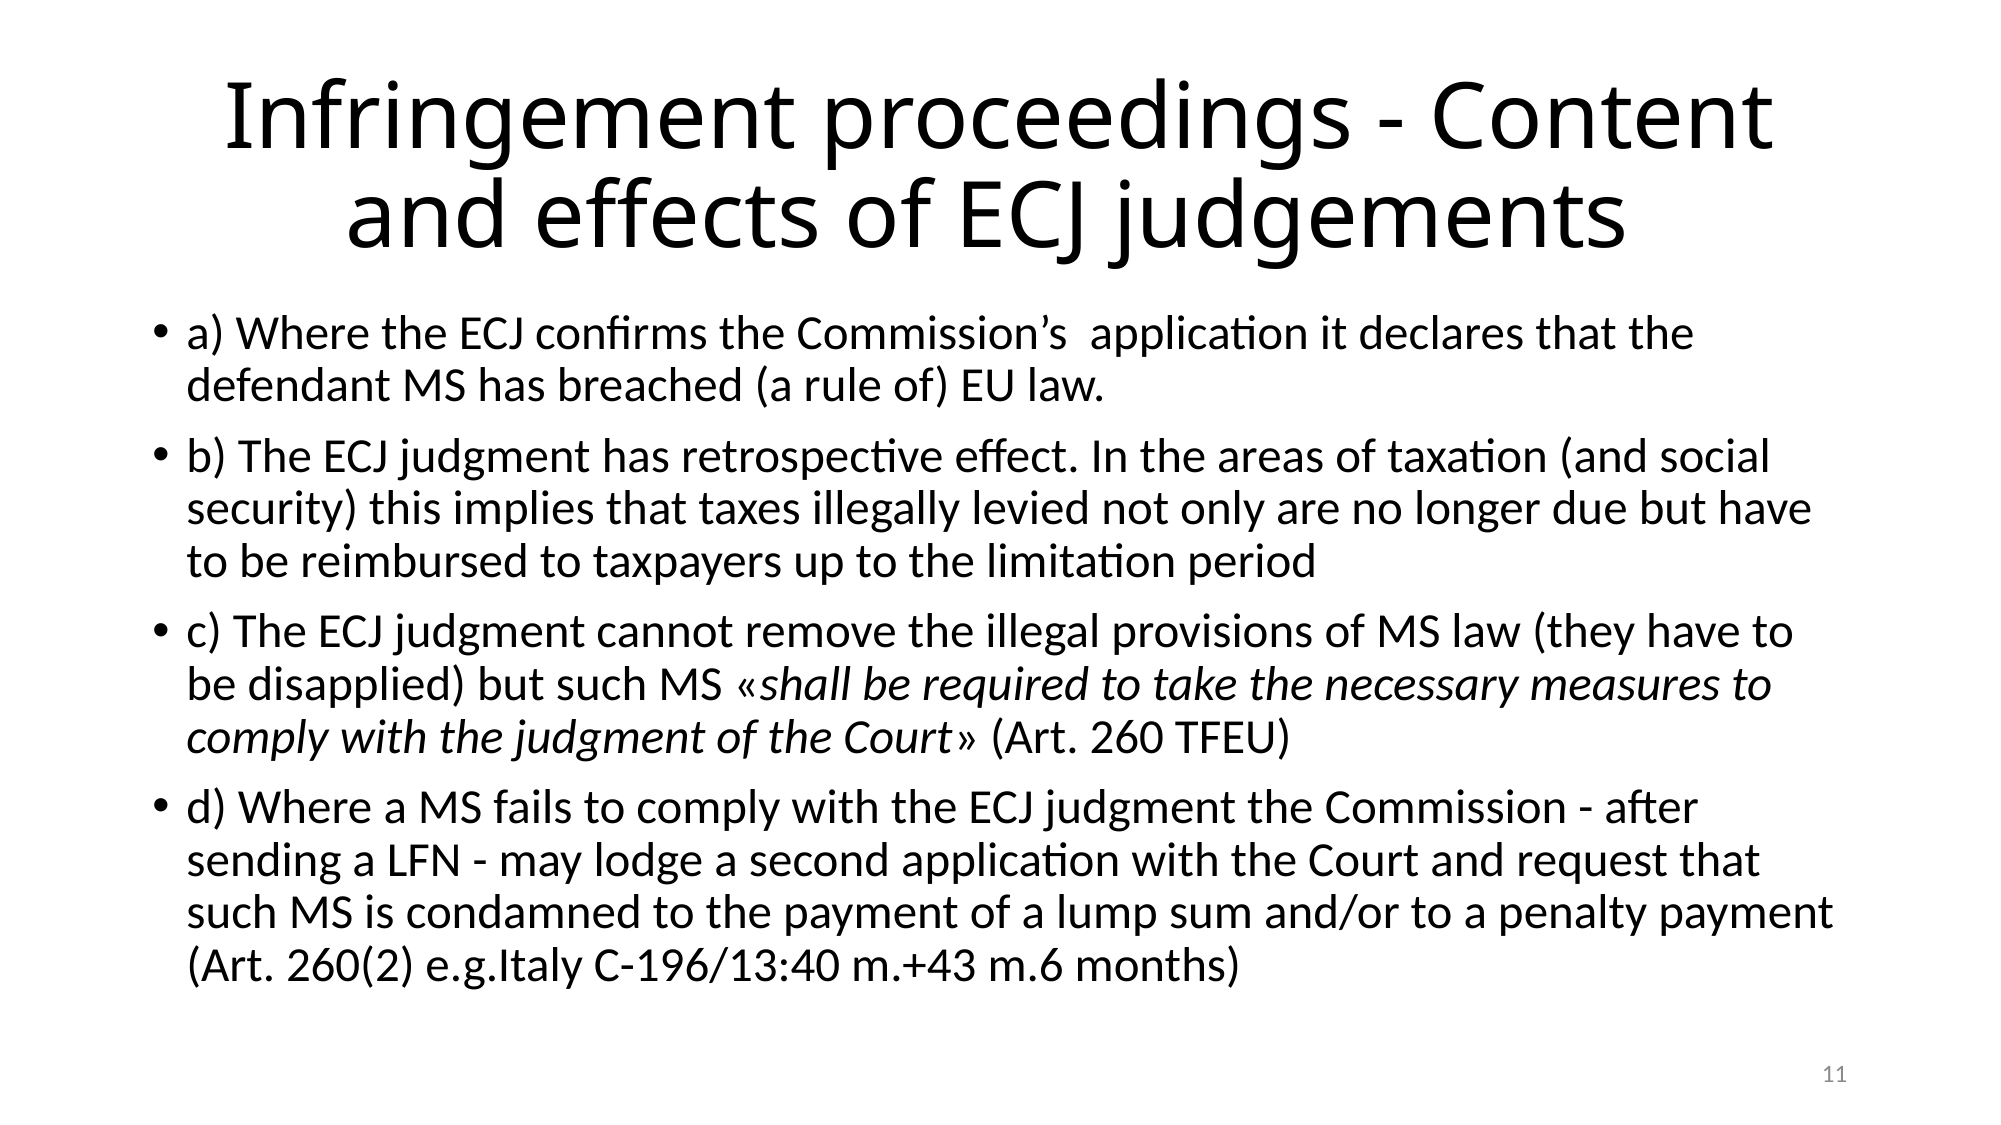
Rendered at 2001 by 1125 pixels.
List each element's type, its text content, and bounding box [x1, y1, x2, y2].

list a) Where the ECJ confirms the Commission’s application it declares that the defendant MS has breached (a rule of) EU law. b) The ECJ judgment has retrospective effect. In the areas of taxation (and social security) this implies that taxes illegally levied not only are no longer due but have to be reimbursed to taxpayers up to the limitation period c) The ECJ judgment cannot remove the illegal provisions of MS law (they have to be disapplied) but such MS «shall be required to take the necessary measures to comply with the judgment of the Court» (Art. 260 TFEU) d) Where a MS fails to comply with the ECJ judgment the Commission - after sending a LFN - may lodge a second application with the Court and request that such MS is condamned to the payment of a lump sum and/or to a penalty payment (Art. 260(2) e.g.Italy C-196/13:40 m.+43 m.6 months) [137, 299, 1863, 1014]
slide_number 11 [1412, 1042, 1863, 1103]
title Infringement proceedings - Content and effects of ECJ judgements [137, 59, 1863, 278]
